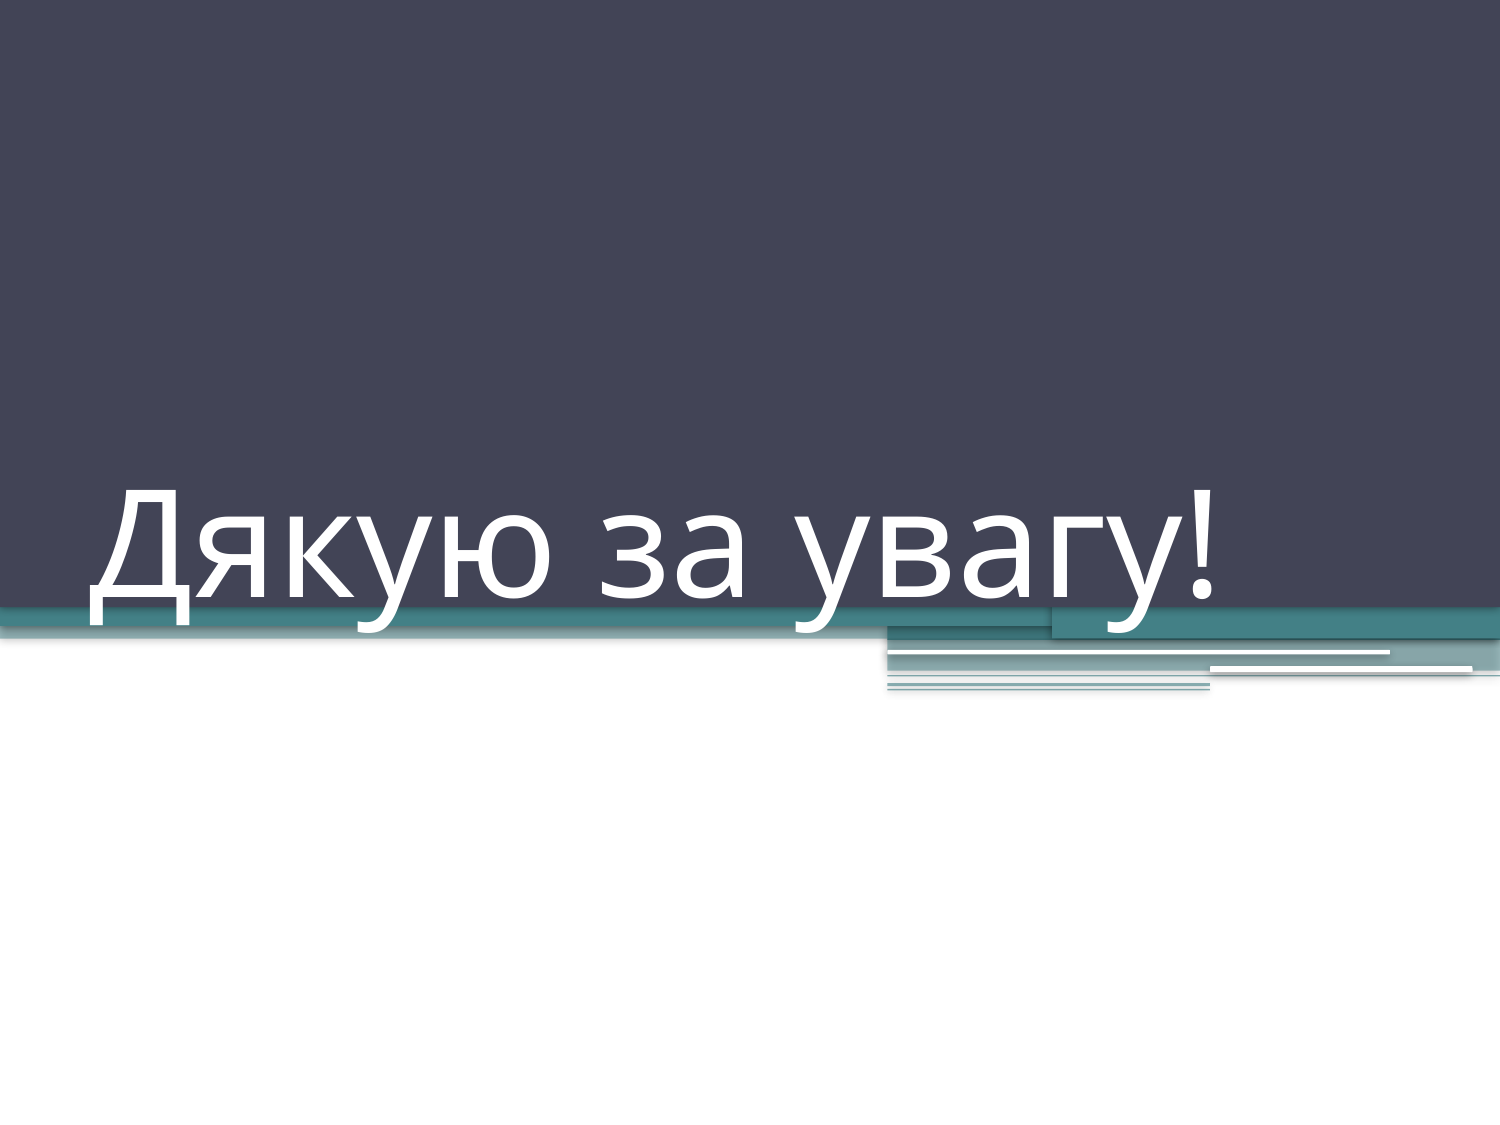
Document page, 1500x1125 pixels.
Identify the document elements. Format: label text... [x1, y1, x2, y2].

title Дякую за увагу! [75, 394, 1463, 636]
